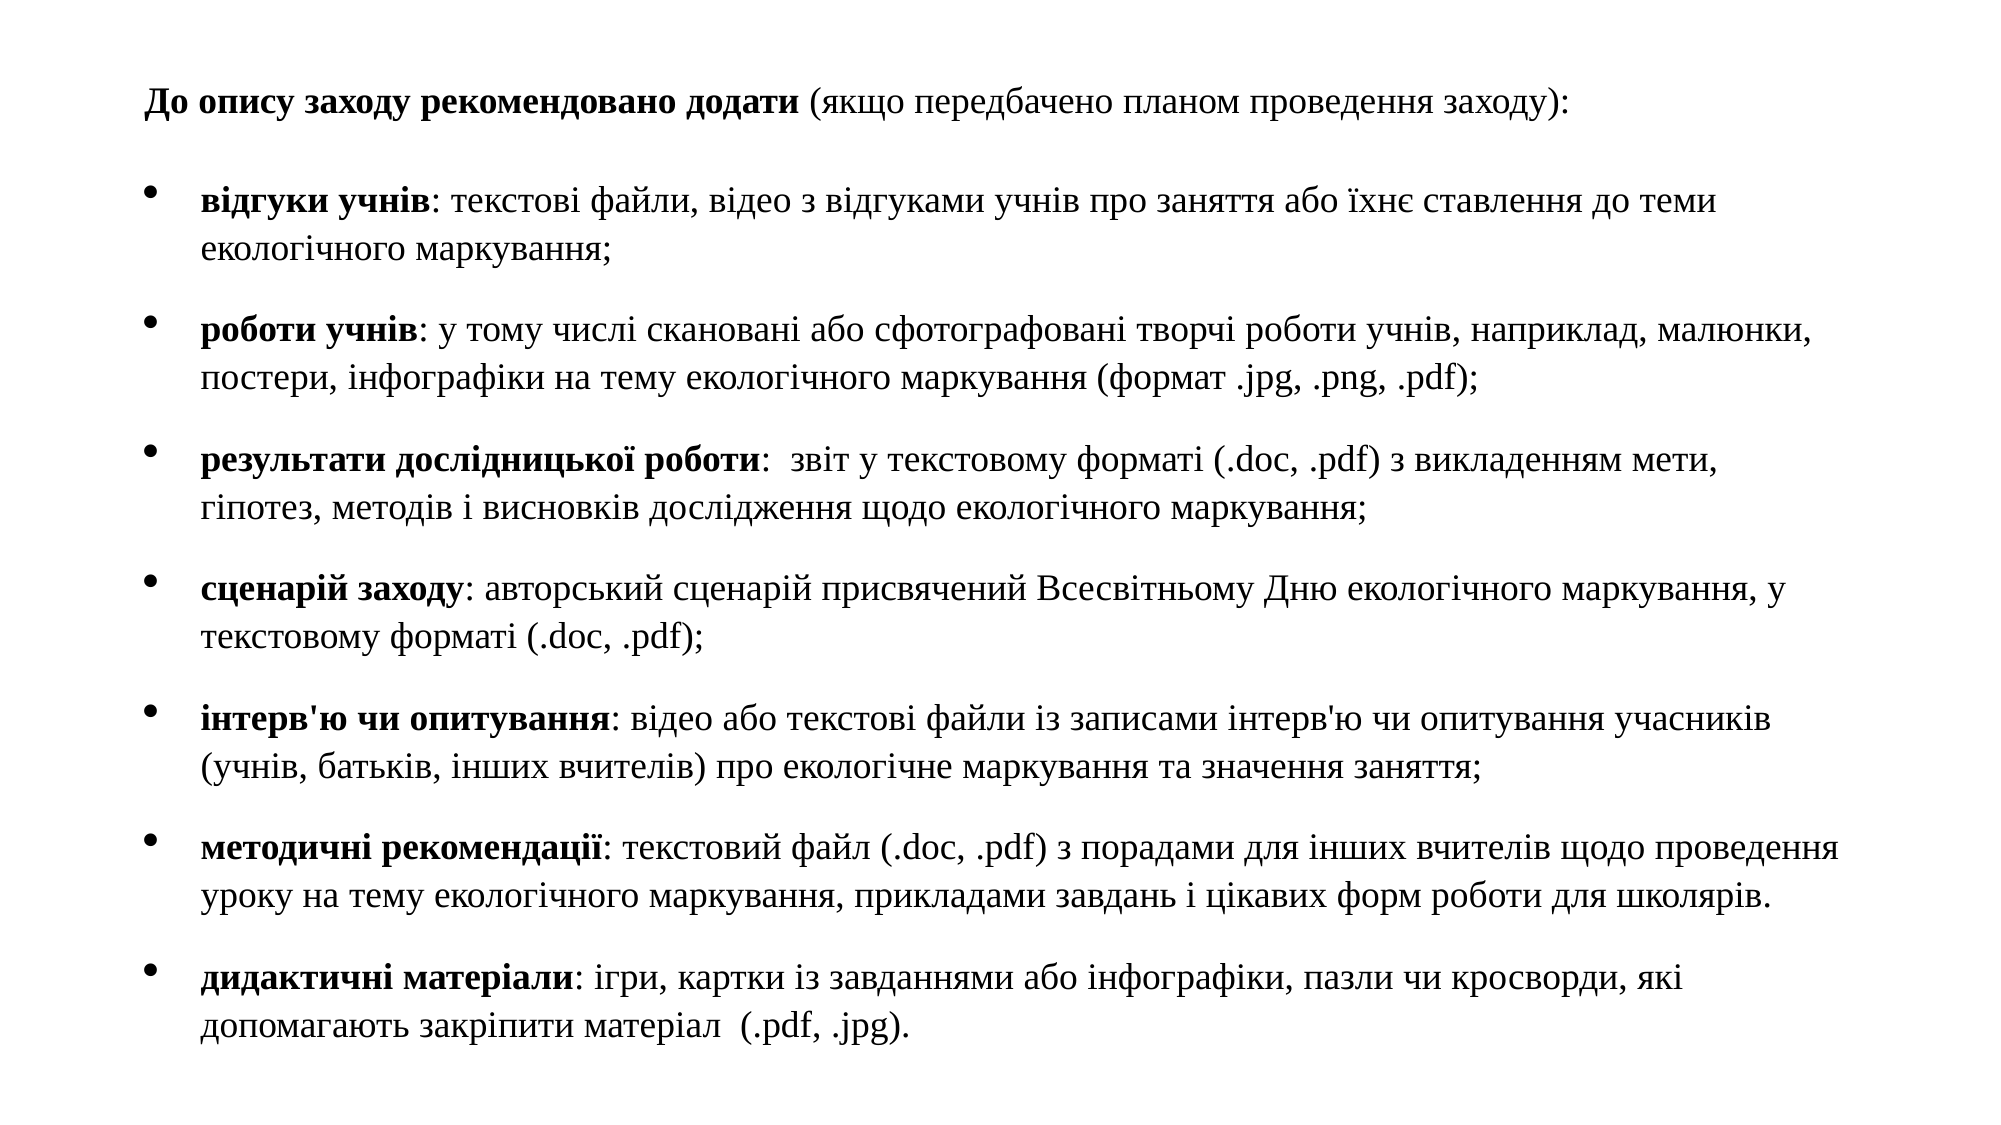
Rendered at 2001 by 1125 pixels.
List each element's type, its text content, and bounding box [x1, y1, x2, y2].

list До опису заходу рекомендовано додати (якщо передбачено планом проведення заходу): відгуки учнів: текстові файли, відео з відгуками учнів про заняття або їхнє ставлення до теми екологічного маркування; роботи учнів: у тому числі скановані або сфотографовані творчі роботи учнів, наприклад, малюнки, постери, інфографіки на тему екологічного маркування (формат .jpg, .png, .pdf); результати дослідницької роботи: звіт у текстовому форматі (.doc, .pdf) з викладенням мети, гіпотез, методів і висновків дослідження щодо екологічного маркування; сценарій заходу: авторський сценарій присвячений Всесвітньому Дню екологічного маркування, у текстовому форматі (.doc, .pdf); інтерв'ю чи опитування: відео або текстові файли із записами інтерв'ю чи опитування учасників (учнів, батьків, інших вчителів) про екологічне маркування та значення заняття; методичні рекомендації: текстовий файл (.doc, .pdf) з порадами для інших вчителів щодо проведення уроку на тему екологічного маркування, прикладами завдань і цікавих форм роботи для школярів. дидактичні матеріали: ігри, картки із завданнями або інфографіки, пазли чи кросворди, які допомагають закріпити матеріал (.pdf, .jpg). [144, 73, 1856, 838]
